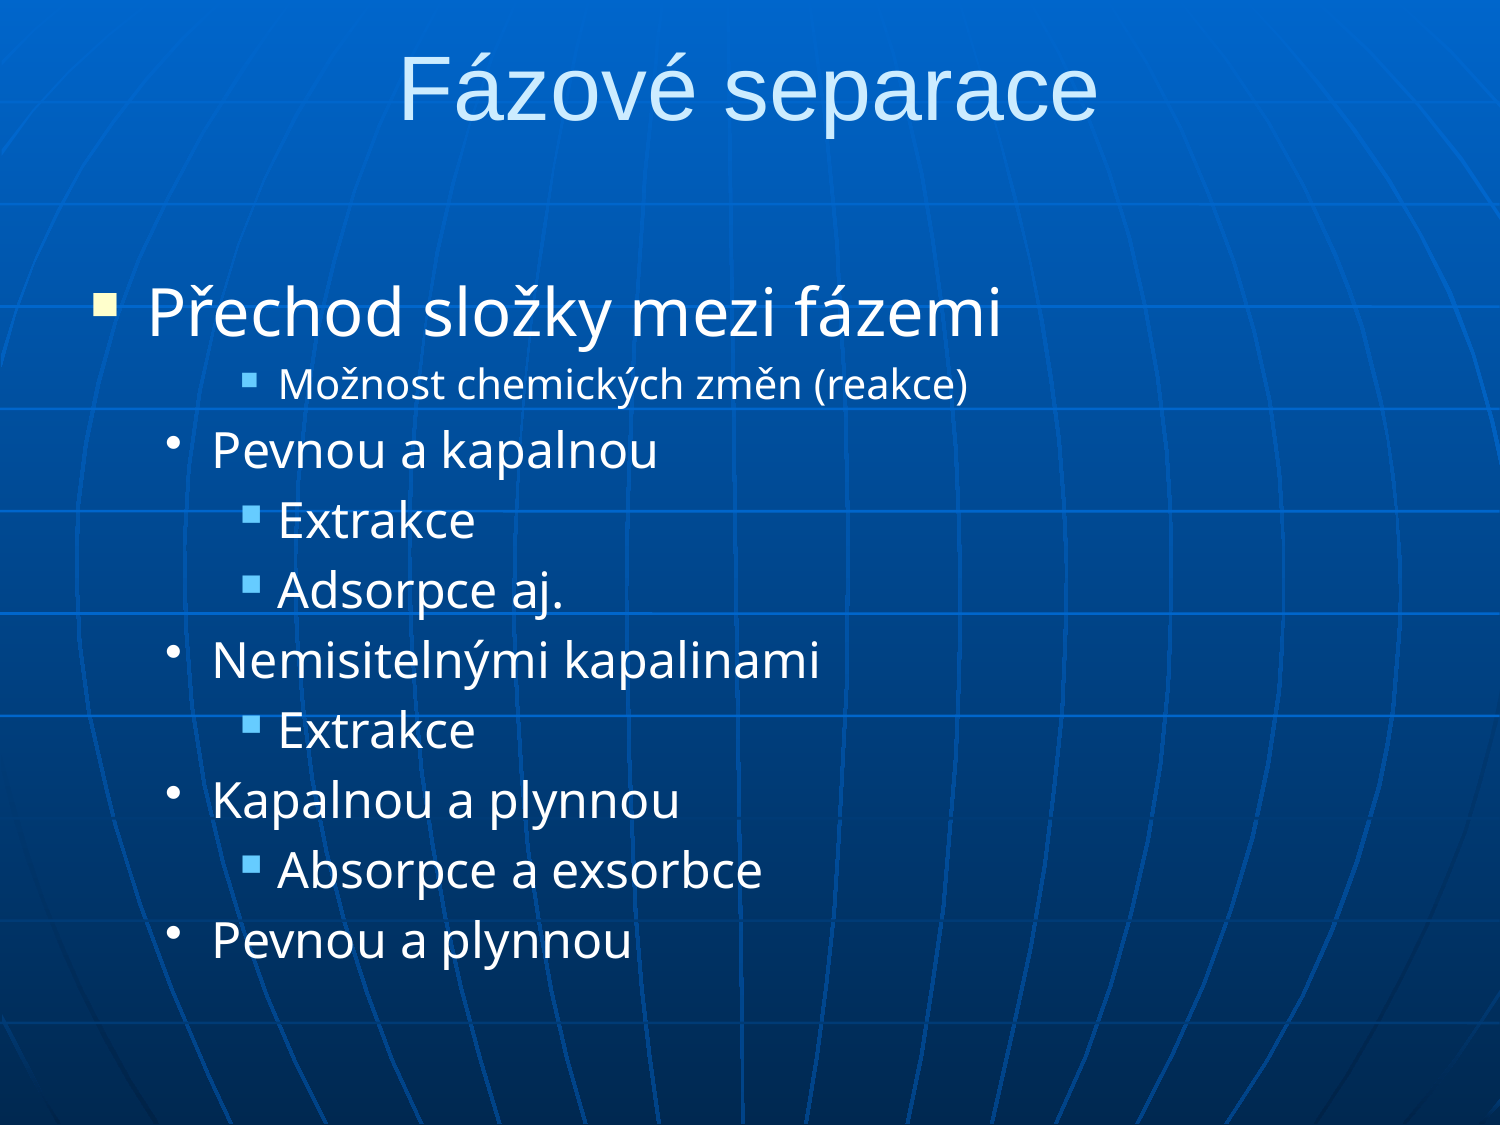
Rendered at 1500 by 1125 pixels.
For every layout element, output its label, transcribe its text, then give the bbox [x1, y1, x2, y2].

list Přechod složky mezi fázemi Možnost chemických změn (reakce) Pevnou a kapalnou Extrakce Adsorpce aj. Nemisitelnými kapalinami Extrakce Kapalnou a plynnou Absorpce a exsorbce Pevnou a plynnou [75, 262, 1425, 1006]
title Fázové separace [75, 45, 1425, 233]
